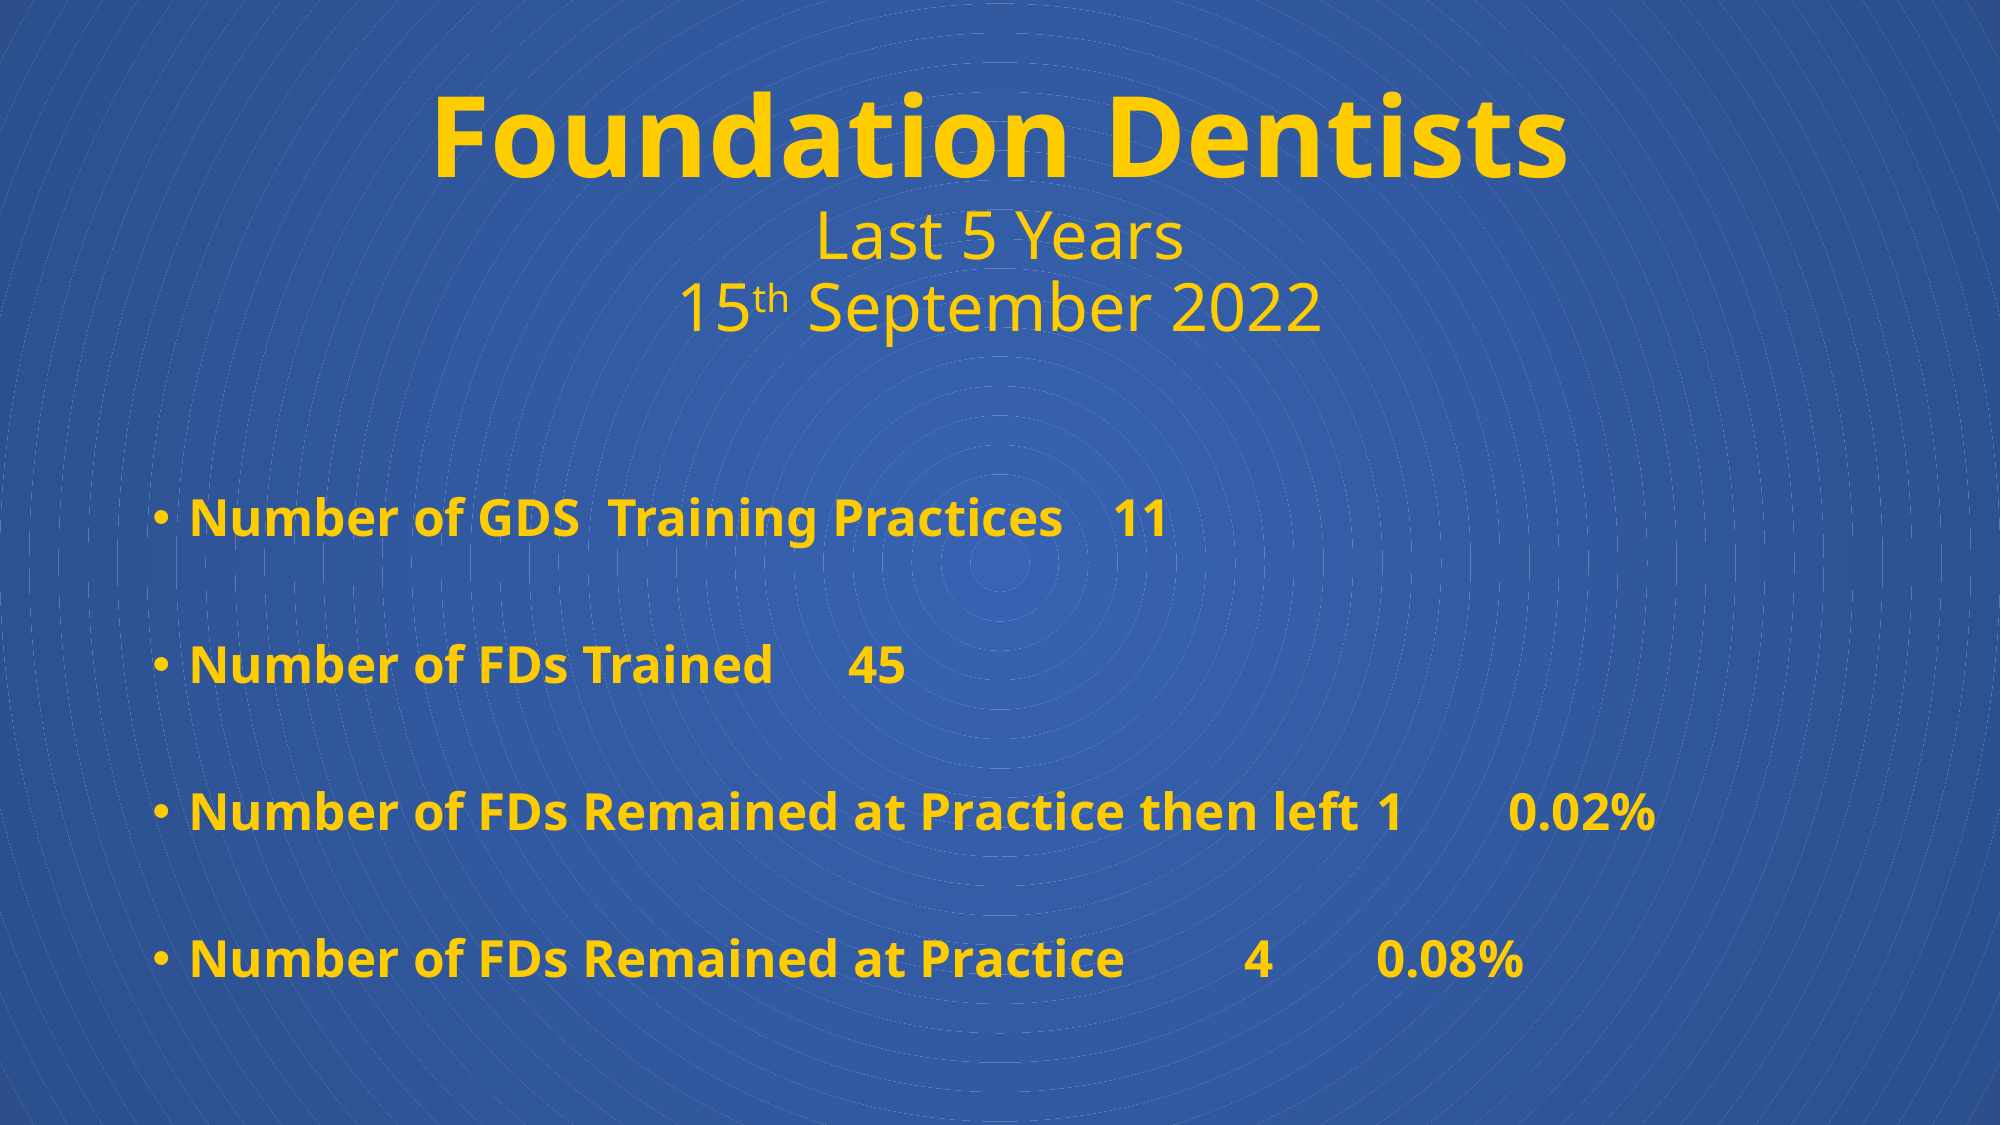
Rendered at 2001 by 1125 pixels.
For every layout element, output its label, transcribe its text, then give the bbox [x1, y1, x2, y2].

title Foundation Dentists Last 5 Years 15th September 2022 [137, 59, 1863, 367]
list Number of GDS Training Practices 11 Number of FDs Trained 45 Number of FDs Remained at Practice then left 1 0.02% Number of FDs Remained at Practice 4 0.08% [137, 404, 1875, 1006]
